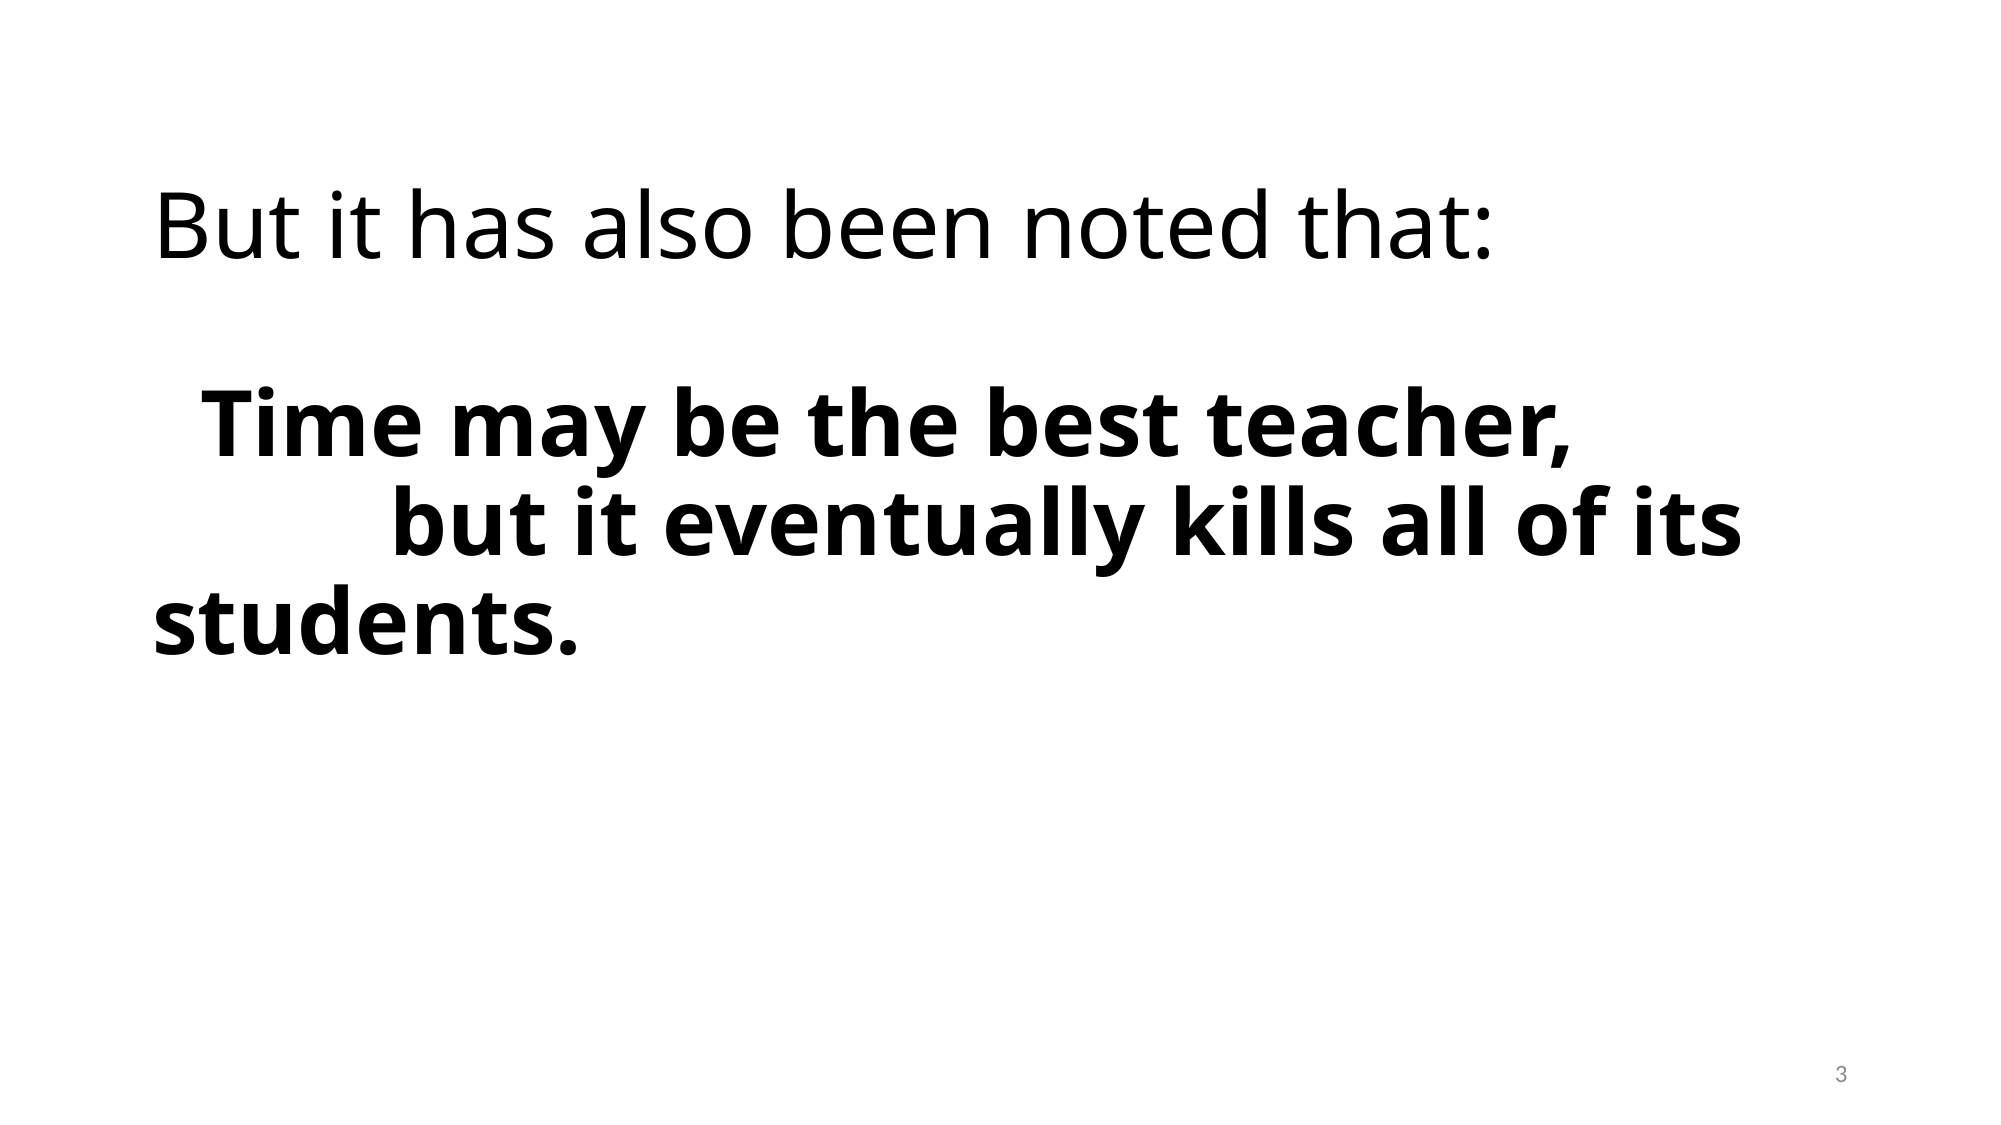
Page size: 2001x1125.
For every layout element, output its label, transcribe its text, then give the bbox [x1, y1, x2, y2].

slide_number 3 [1412, 1042, 1863, 1103]
title But it has also been noted that: Time may be the best teacher, but it eventually kills all of its students. [137, 59, 1863, 794]
